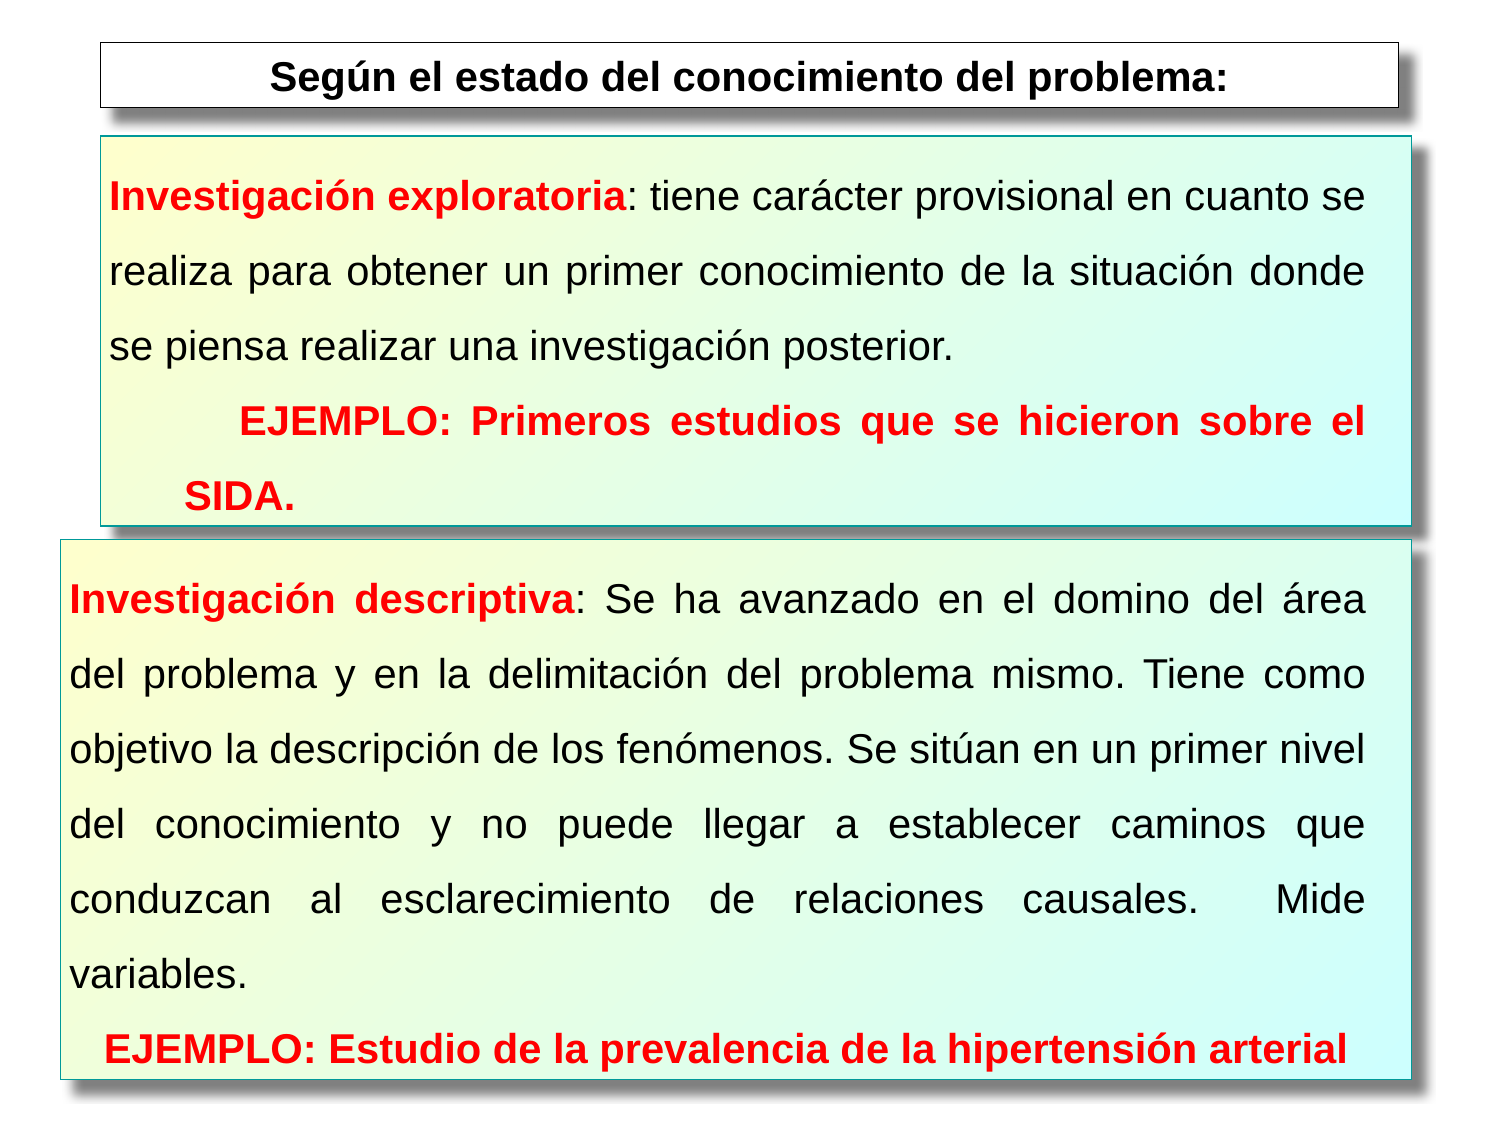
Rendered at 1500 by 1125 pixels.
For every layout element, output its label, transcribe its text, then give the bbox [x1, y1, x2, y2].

text_box Investigación descriptiva: Se ha avanzado en el domino del área del problema y en la delimitación del problema mismo. Tiene como objetivo la descripción de los fenómenos. Se sitúan en un primer nivel del conocimiento y no puede llegar a establecer caminos que conduzcan al esclarecimiento de relaciones causales. Mide variables. EJEMPLO: Estudio de la prevalencia de la hipertensión arterial [60, 539, 1412, 1080]
text_box Según el estado del conocimiento del problema: [100, 42, 1399, 108]
text_box Investigación exploratoria: tiene carácter provisional en cuanto se realiza para obtener un primer conocimiento de la situación donde se piensa realizar una investigación posterior. EJEMPLO: Primeros estudios que se hicieron sobre el SIDA. [100, 136, 1412, 526]
